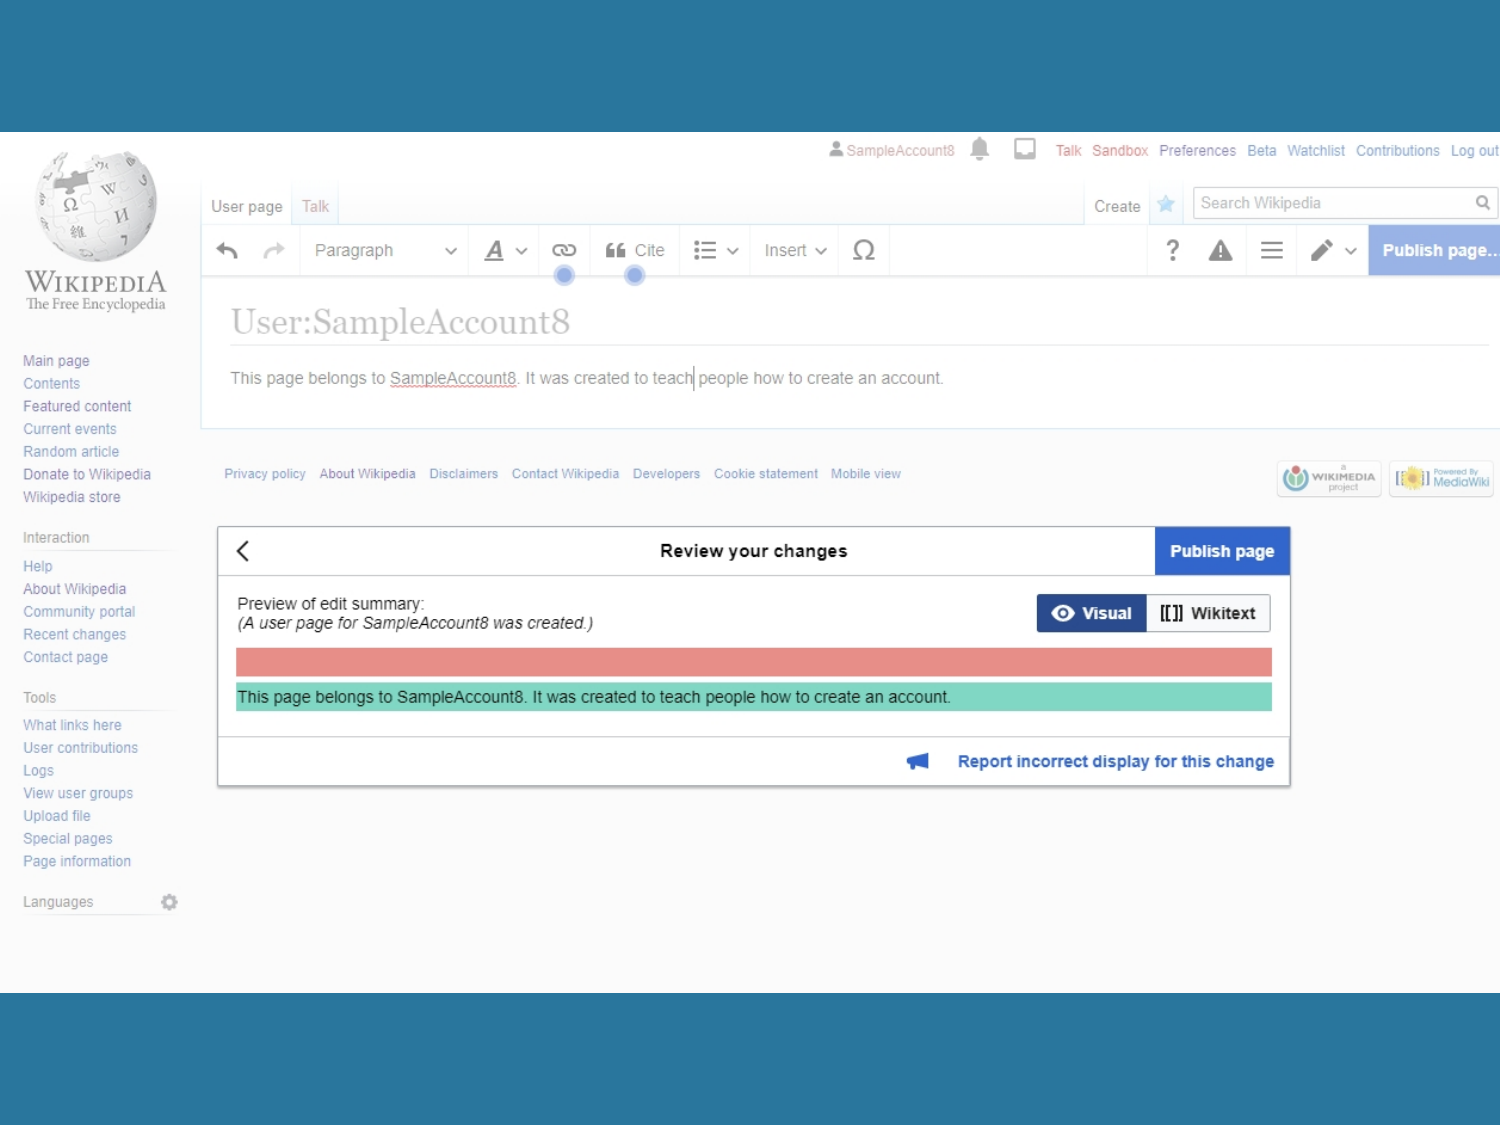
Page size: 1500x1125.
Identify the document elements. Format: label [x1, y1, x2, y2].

picture [0, 132, 1500, 993]
